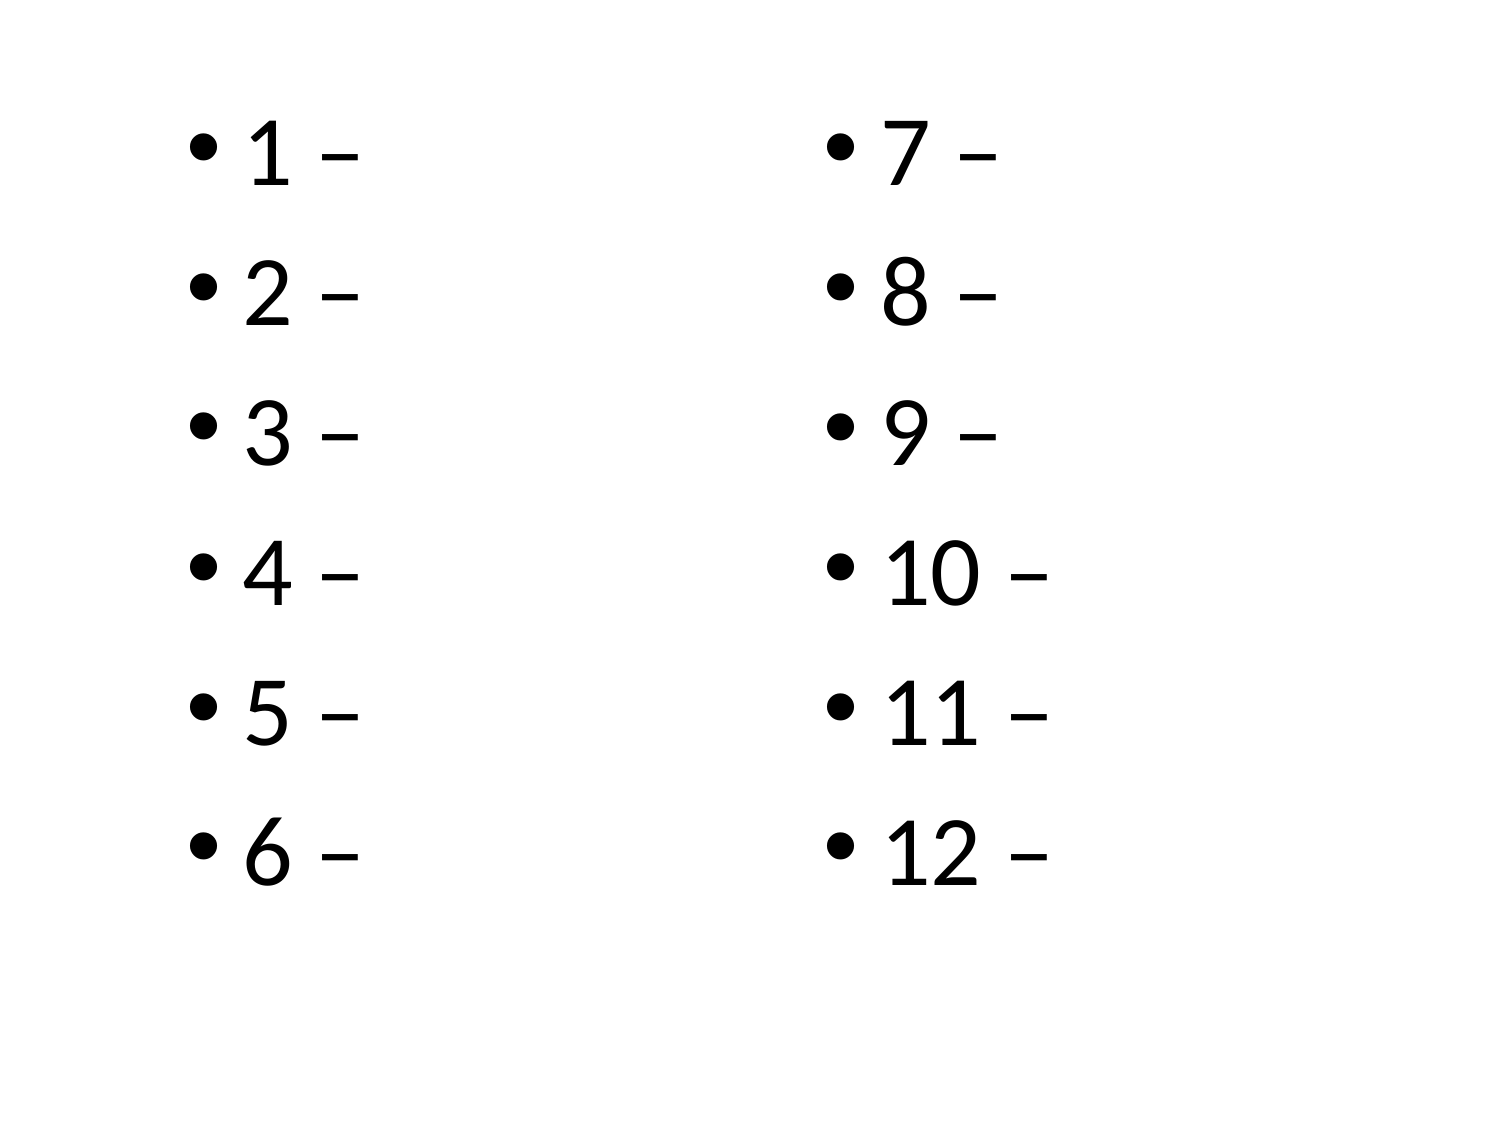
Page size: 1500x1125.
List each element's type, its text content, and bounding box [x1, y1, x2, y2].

list 7 – 8 – 9 – 10 – 11 – 12 – [809, 78, 1359, 1066]
text_box 1 – 2 – 3 – 4 – 5 – 6 – [171, 78, 759, 1066]
